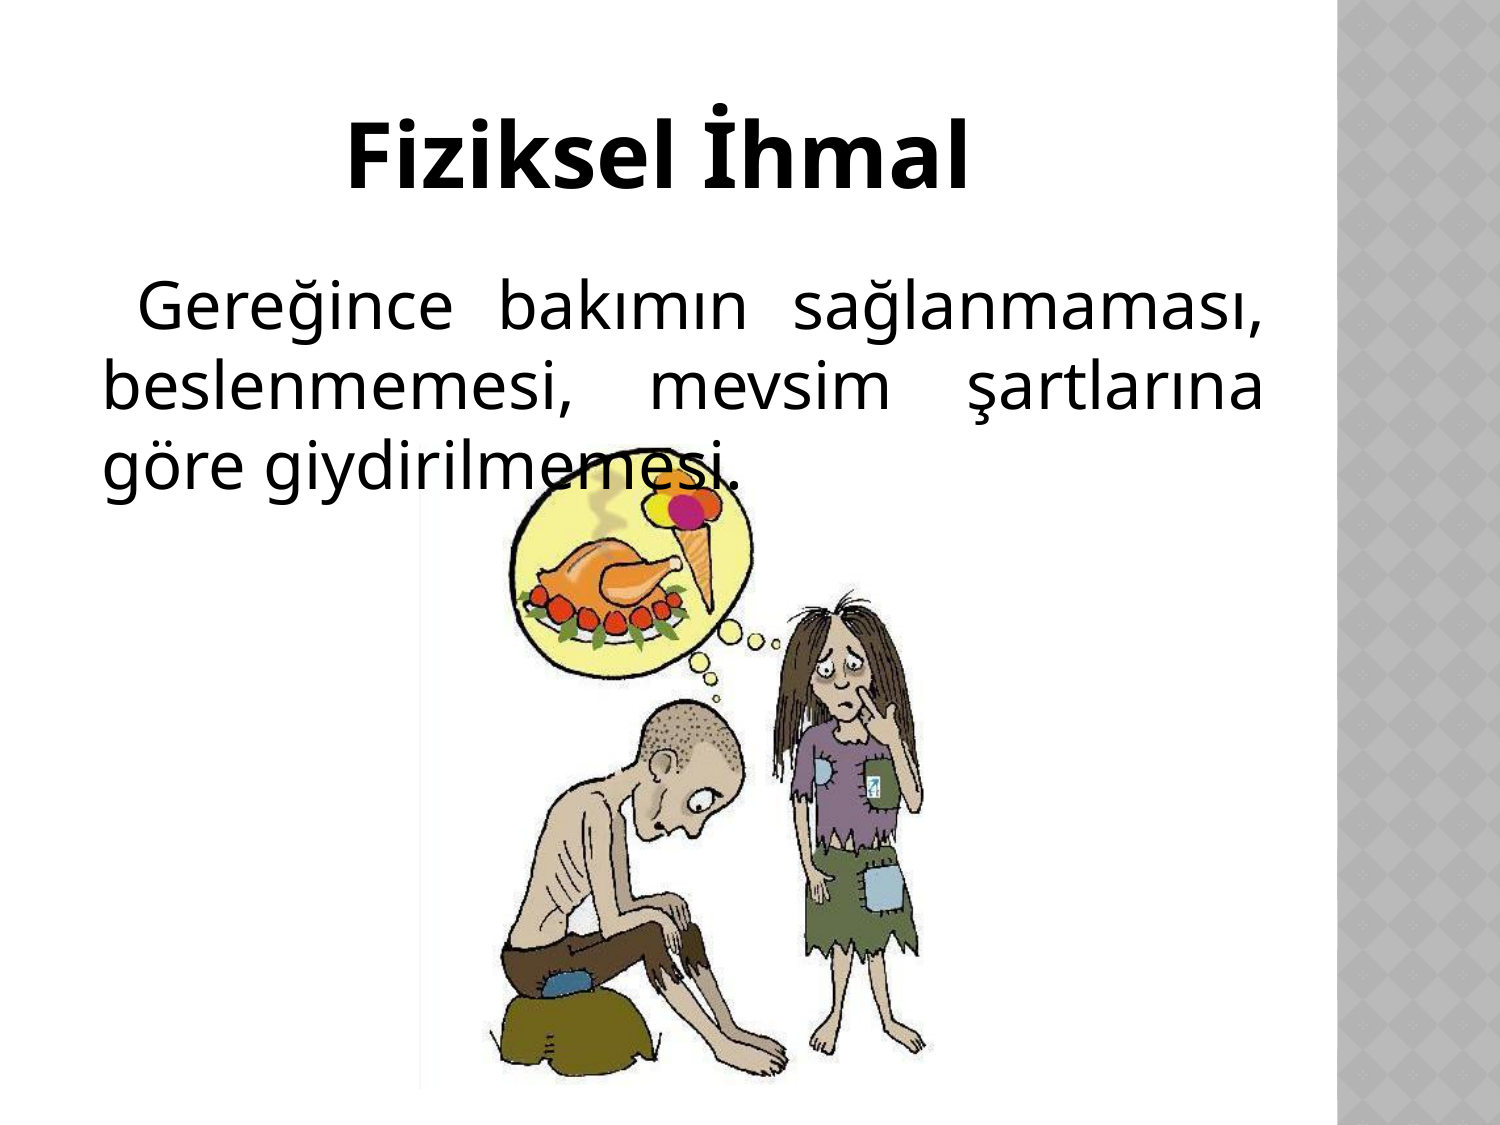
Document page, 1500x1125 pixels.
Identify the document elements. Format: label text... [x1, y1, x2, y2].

picture [418, 443, 967, 1090]
text_box Fiziksel İhmal [230, 89, 1110, 215]
text_box Gereğince bakımın sağlanmaması, beslenmemesi, mevsim şartlarına göre giydirilmemesi. [41, 255, 1282, 551]
